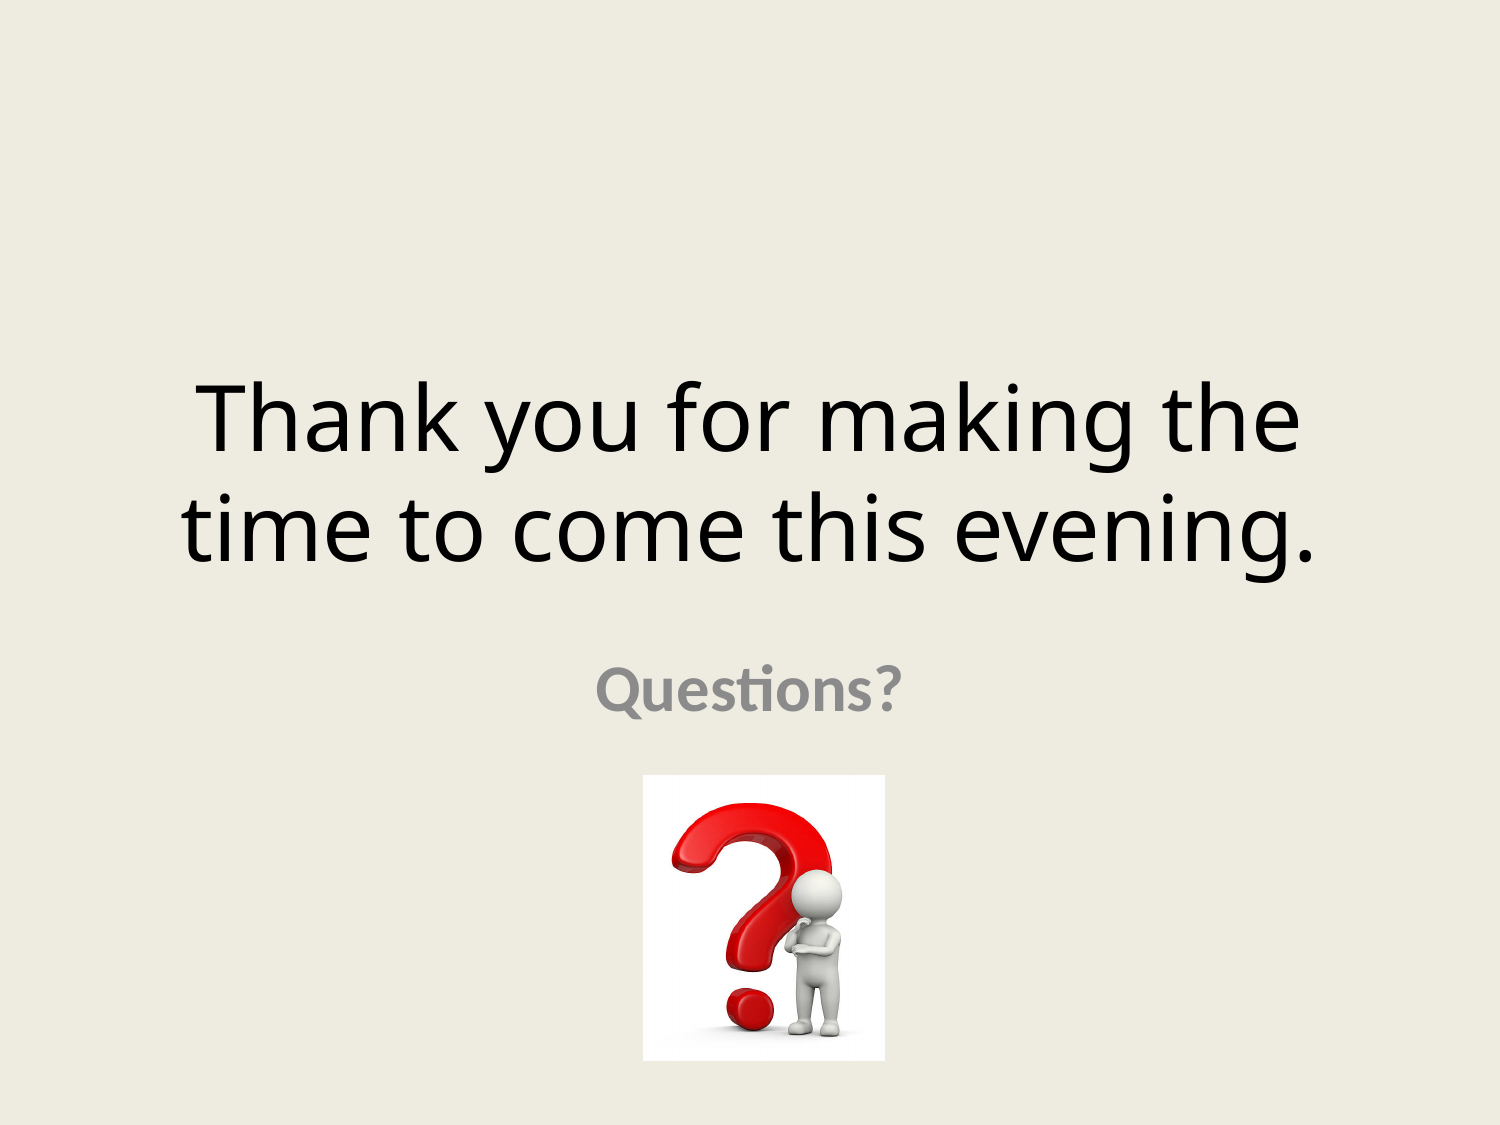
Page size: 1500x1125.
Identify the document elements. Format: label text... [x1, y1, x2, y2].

title Thank you for making the time to come this evening. [112, 349, 1388, 591]
subtitle Questions? [225, 637, 1275, 925]
picture [643, 774, 885, 1061]
